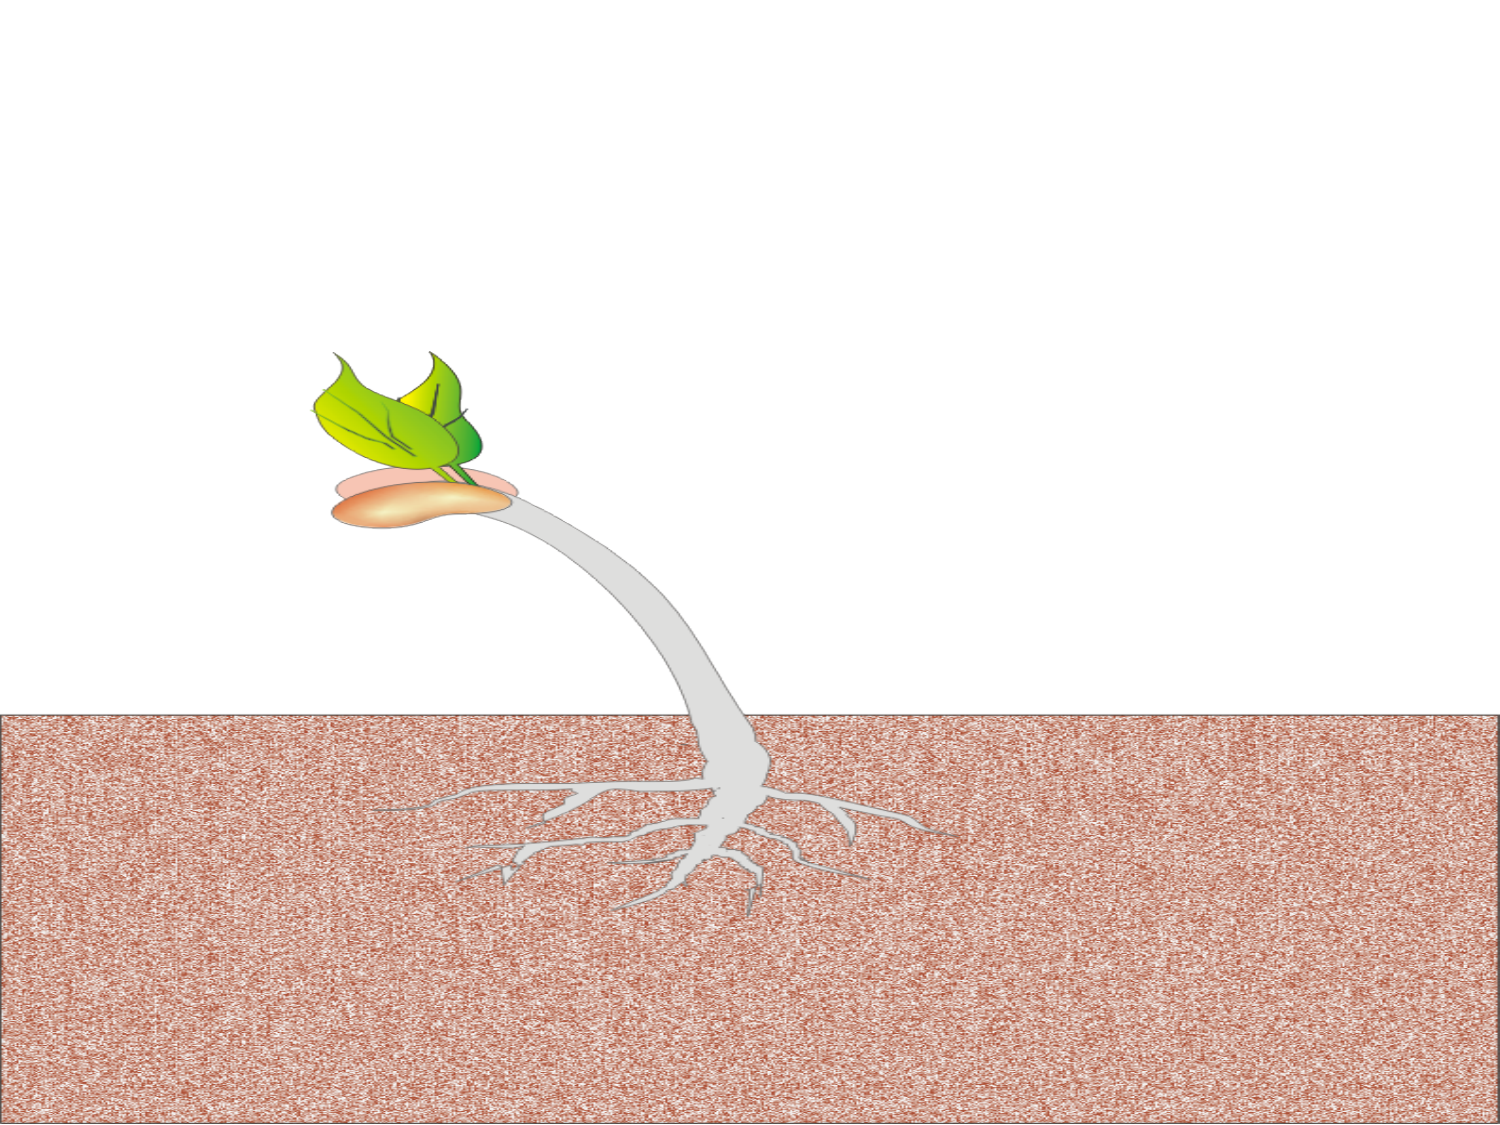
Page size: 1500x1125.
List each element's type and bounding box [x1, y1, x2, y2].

picture [0, 351, 1500, 1125]
